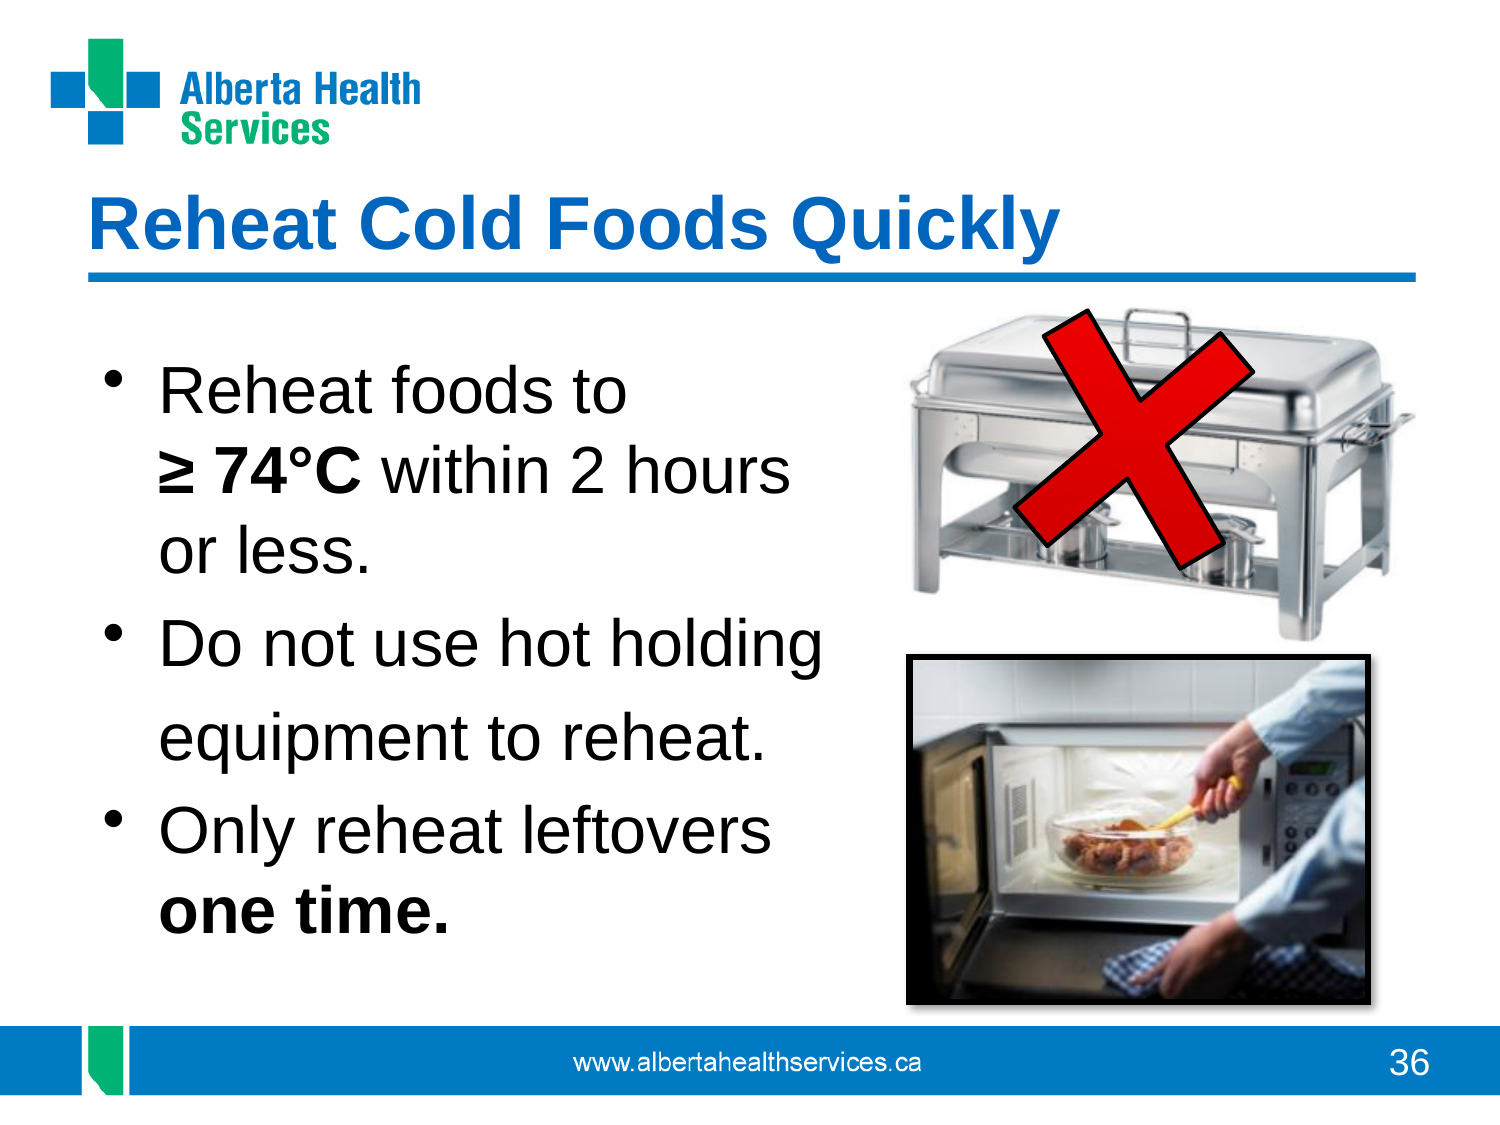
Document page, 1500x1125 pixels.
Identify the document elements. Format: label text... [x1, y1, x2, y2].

picture [0, 290, 1500, 1112]
list Reheat foods to ≥ 74°C within 2 hours or less. Do not use hot holding equipment to reheat. Only reheat leftovers one time. [86, 339, 845, 1125]
title Reheat Cold Foods Quickly [0, 125, 1500, 314]
picture [0, 21, 1500, 125]
